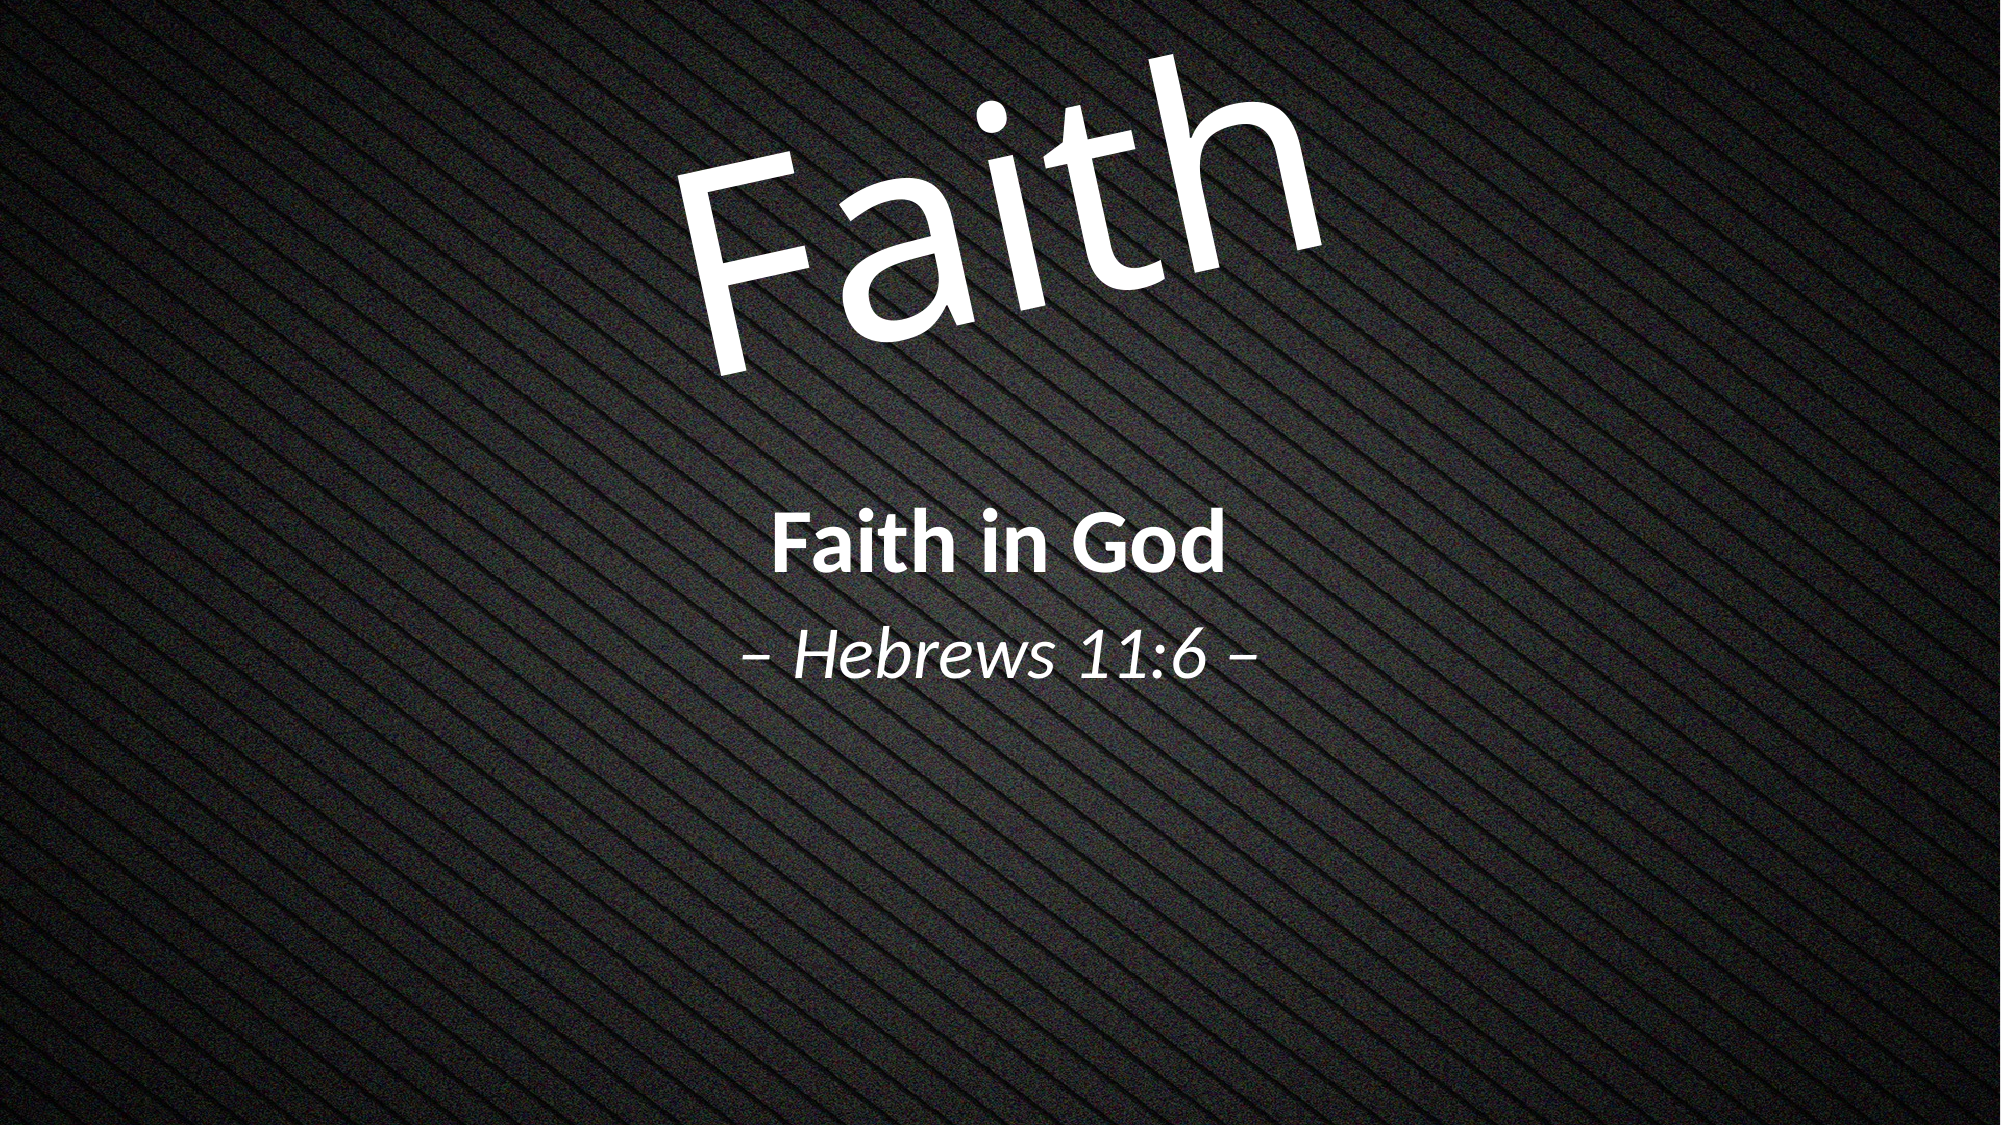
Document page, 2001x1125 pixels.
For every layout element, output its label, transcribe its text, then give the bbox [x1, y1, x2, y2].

list Faith in God – Hebrews 11:6 – [137, 299, 1863, 1014]
picture [0, 0, 2001, 1125]
title Faith [550, 21, 1450, 299]
